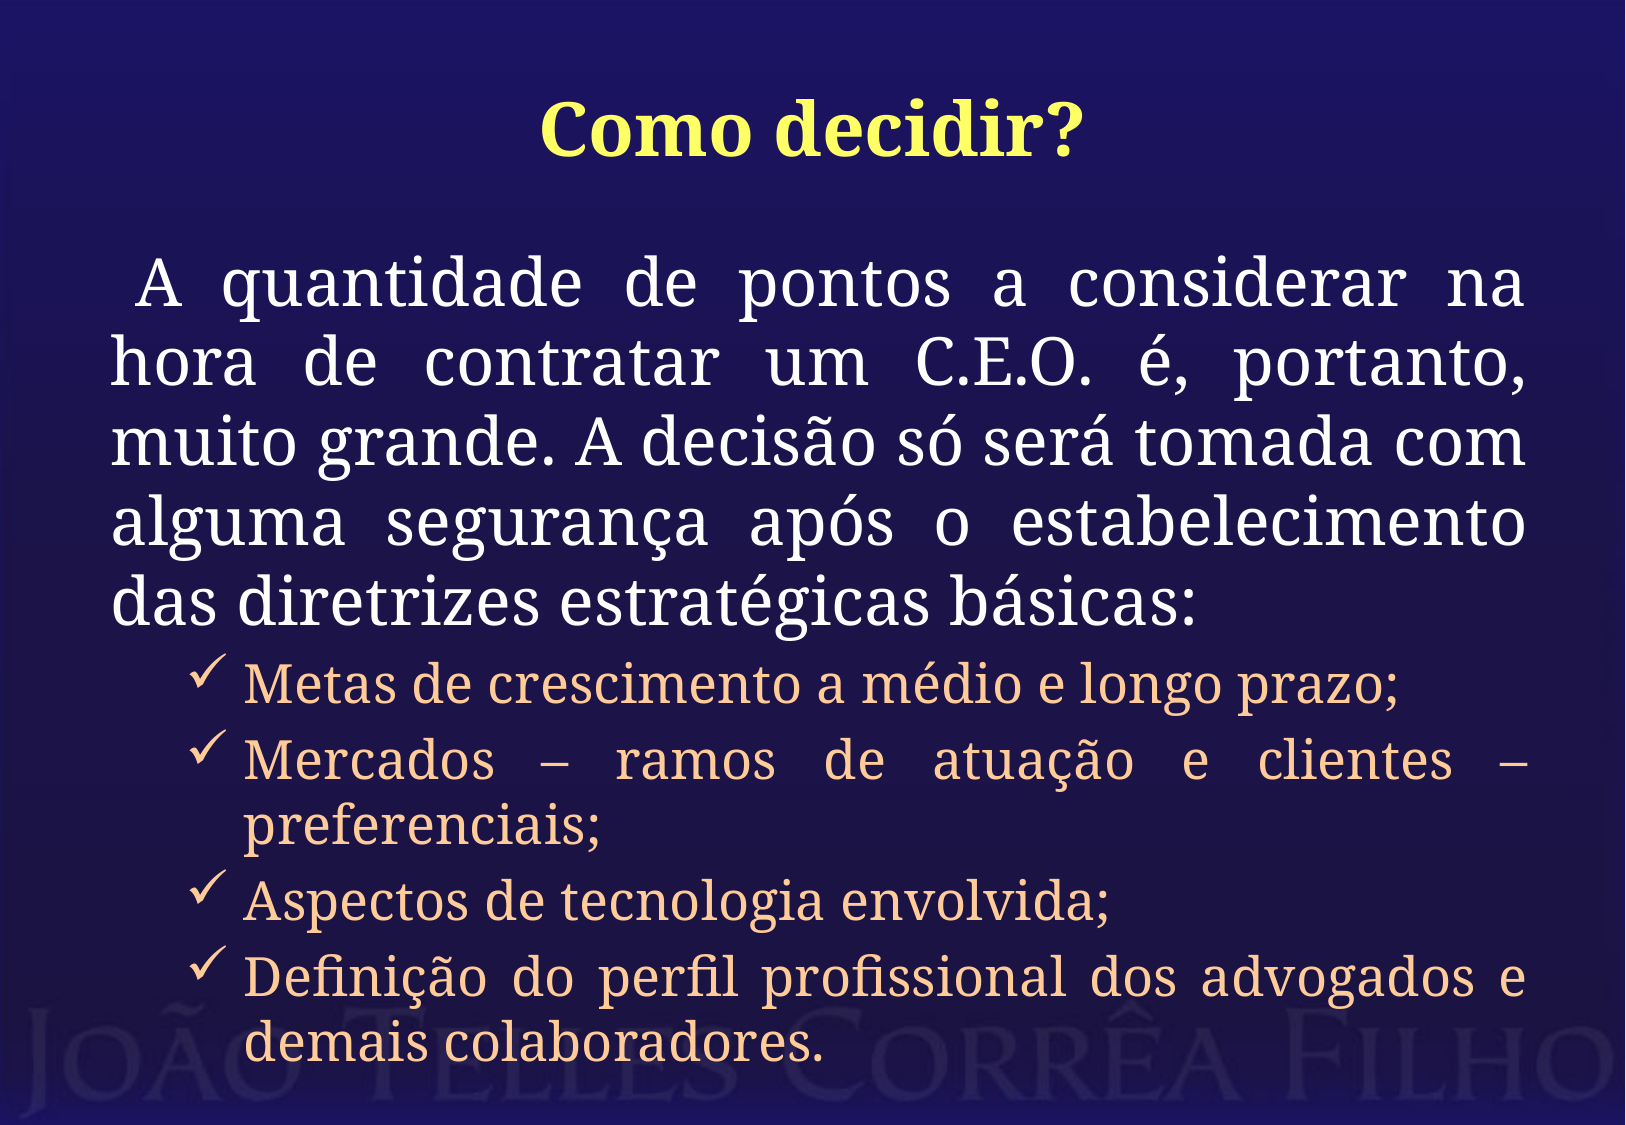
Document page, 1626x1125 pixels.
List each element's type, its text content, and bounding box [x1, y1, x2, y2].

list A quantidade de pontos a considerar na hora de contratar um C.E.O. é, portanto, muito grande. A decisão só será tomada com alguma segurança após o estabelecimento das diretrizes estratégicas básicas: Metas de crescimento a médio e longo prazo; Mercados – ramos de atuação e clientes – preferenciais; Aspectos de tecnologia envolvida; Definição do perfil profissional dos advogados e demais colaboradores. [80, 231, 1544, 1059]
title Como decidir? [80, 44, 1544, 209]
picture [0, 0, 1626, 1125]
